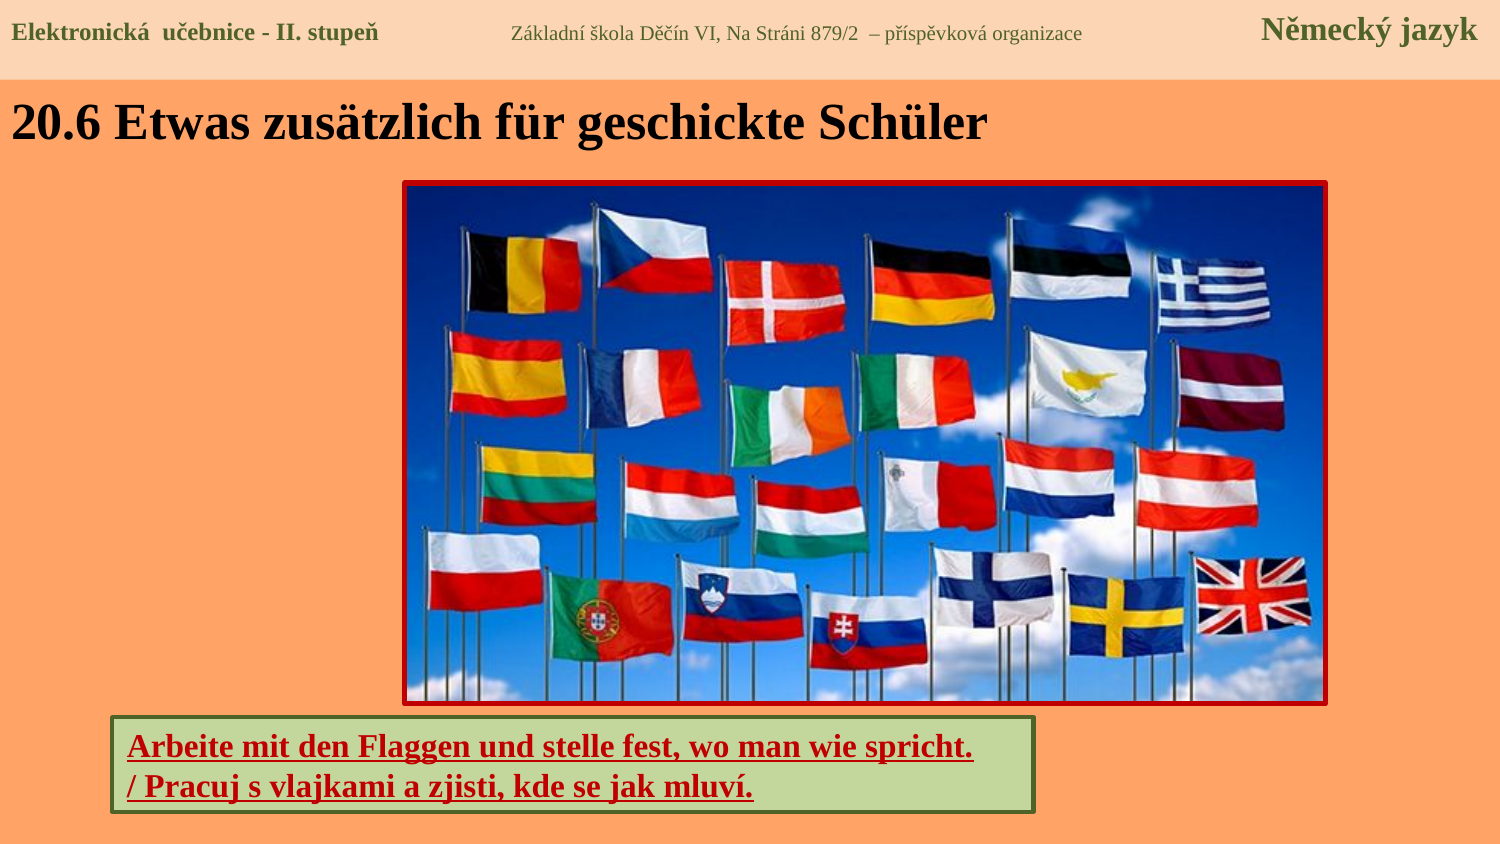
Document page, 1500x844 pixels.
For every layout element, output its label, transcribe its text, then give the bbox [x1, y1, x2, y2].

text_box Elektronická učebnice - II. stupeň Základní škola Děčín VI, Na Stráni 879/2 – příspěvková organizace Německý jazyk [0, 0, 1500, 80]
title 20.6 Etwas zusätzlich für geschickte Schüler [0, 80, 1017, 197]
text_box Arbeite mit den Flaggen und stelle fest, wo man wie spricht. / Pracuj s vlajkami a zjisti, kde se jak mluví. [112, 717, 1034, 812]
picture [407, 185, 1323, 702]
